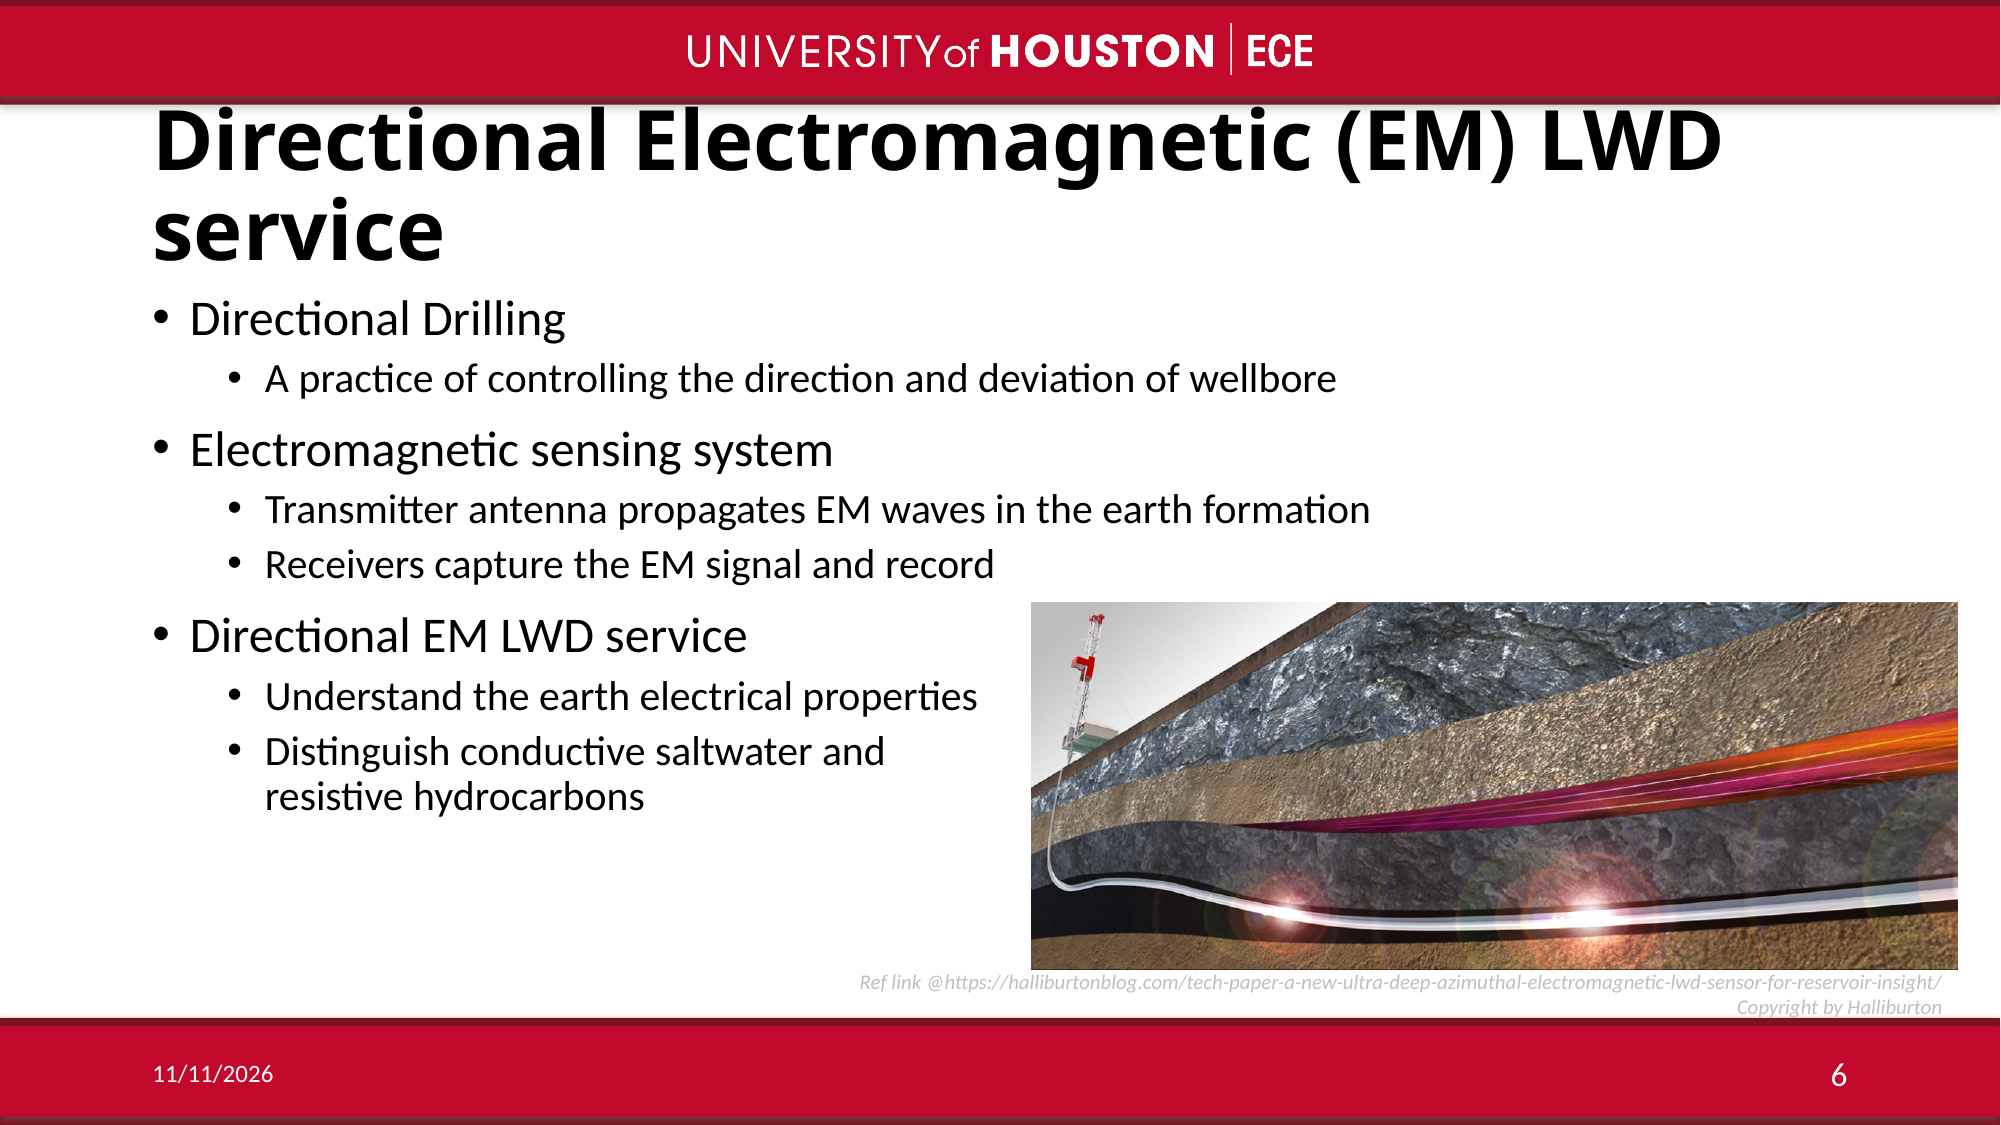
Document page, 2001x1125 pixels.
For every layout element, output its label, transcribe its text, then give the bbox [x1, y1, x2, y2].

picture [688, 23, 1312, 75]
title Directional Electromagnetic (EM) LWD service [137, 112, 1863, 265]
slide_number 6 [1412, 1042, 1863, 1103]
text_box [303, 602, 1958, 1028]
text_box Directional EM LWD service Understand the earth electrical properties Distinguish conductive saltwater and resistive hydrocarbons [137, 602, 303, 833]
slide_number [137, 1042, 588, 1103]
list Directional Drilling A practice of controlling the direction and deviation of wellbore Electromagnetic sensing system Transmitter antenna propagates EM waves in the earth formation Receivers capture the EM signal and record [137, 285, 1884, 602]
